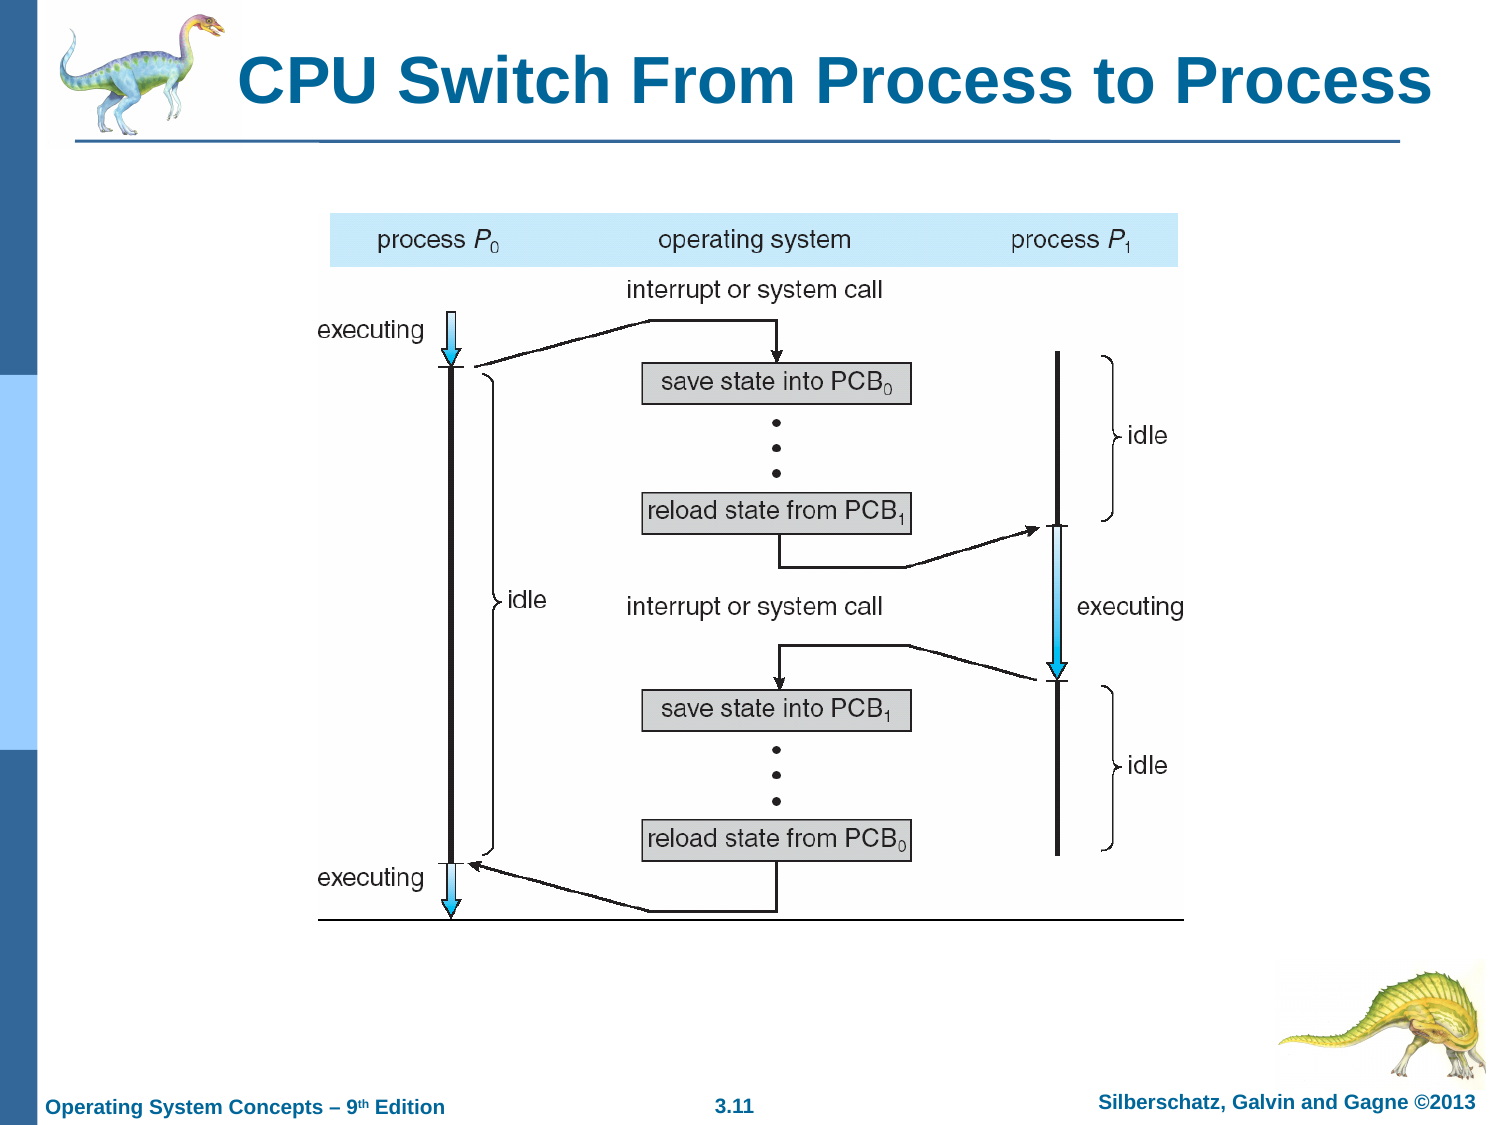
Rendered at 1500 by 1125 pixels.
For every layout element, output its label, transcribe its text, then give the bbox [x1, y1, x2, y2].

picture [1275, 959, 1486, 1090]
picture [226, 180, 1371, 950]
text_box CPU Switch From Process to Process [161, 29, 1500, 125]
picture [46, 0, 243, 149]
